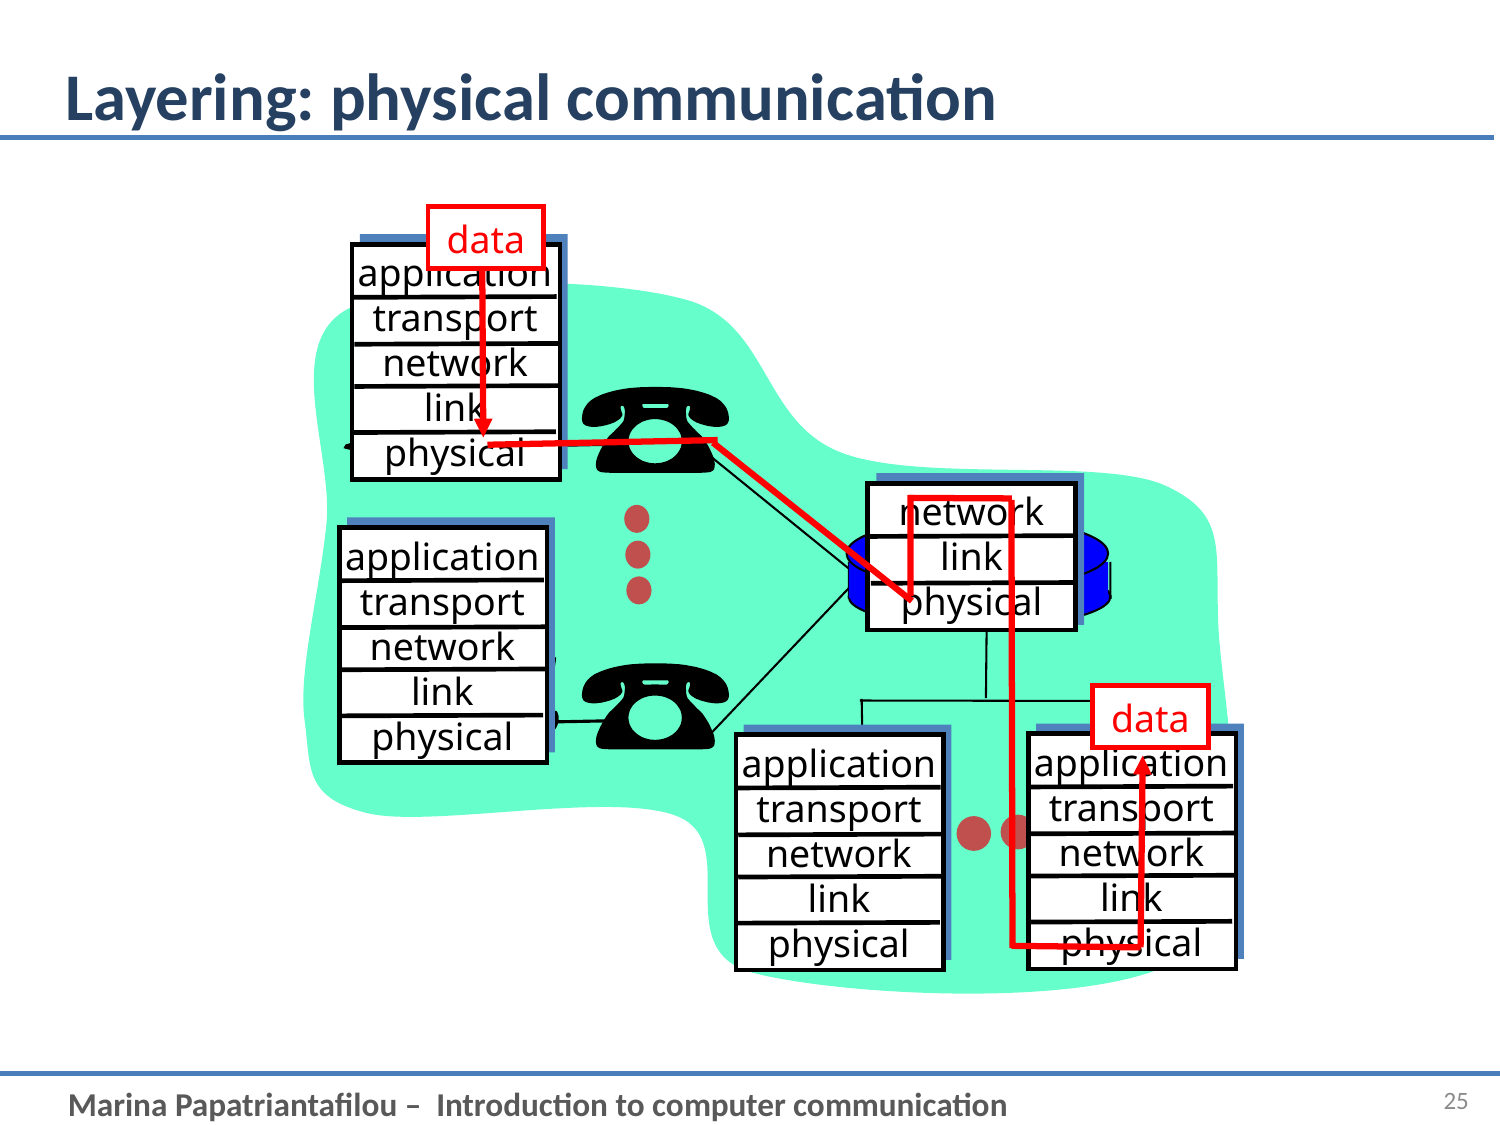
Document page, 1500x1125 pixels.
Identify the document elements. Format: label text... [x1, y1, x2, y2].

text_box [334, 517, 556, 766]
slide_number 25 [1364, 1069, 1484, 1125]
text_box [427, 206, 544, 270]
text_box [867, 472, 1085, 632]
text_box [346, 233, 568, 483]
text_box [1023, 723, 1245, 973]
title Layering: physical communication [49, 37, 1426, 150]
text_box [283, 273, 1266, 1012]
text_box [1092, 685, 1209, 749]
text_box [730, 724, 952, 974]
